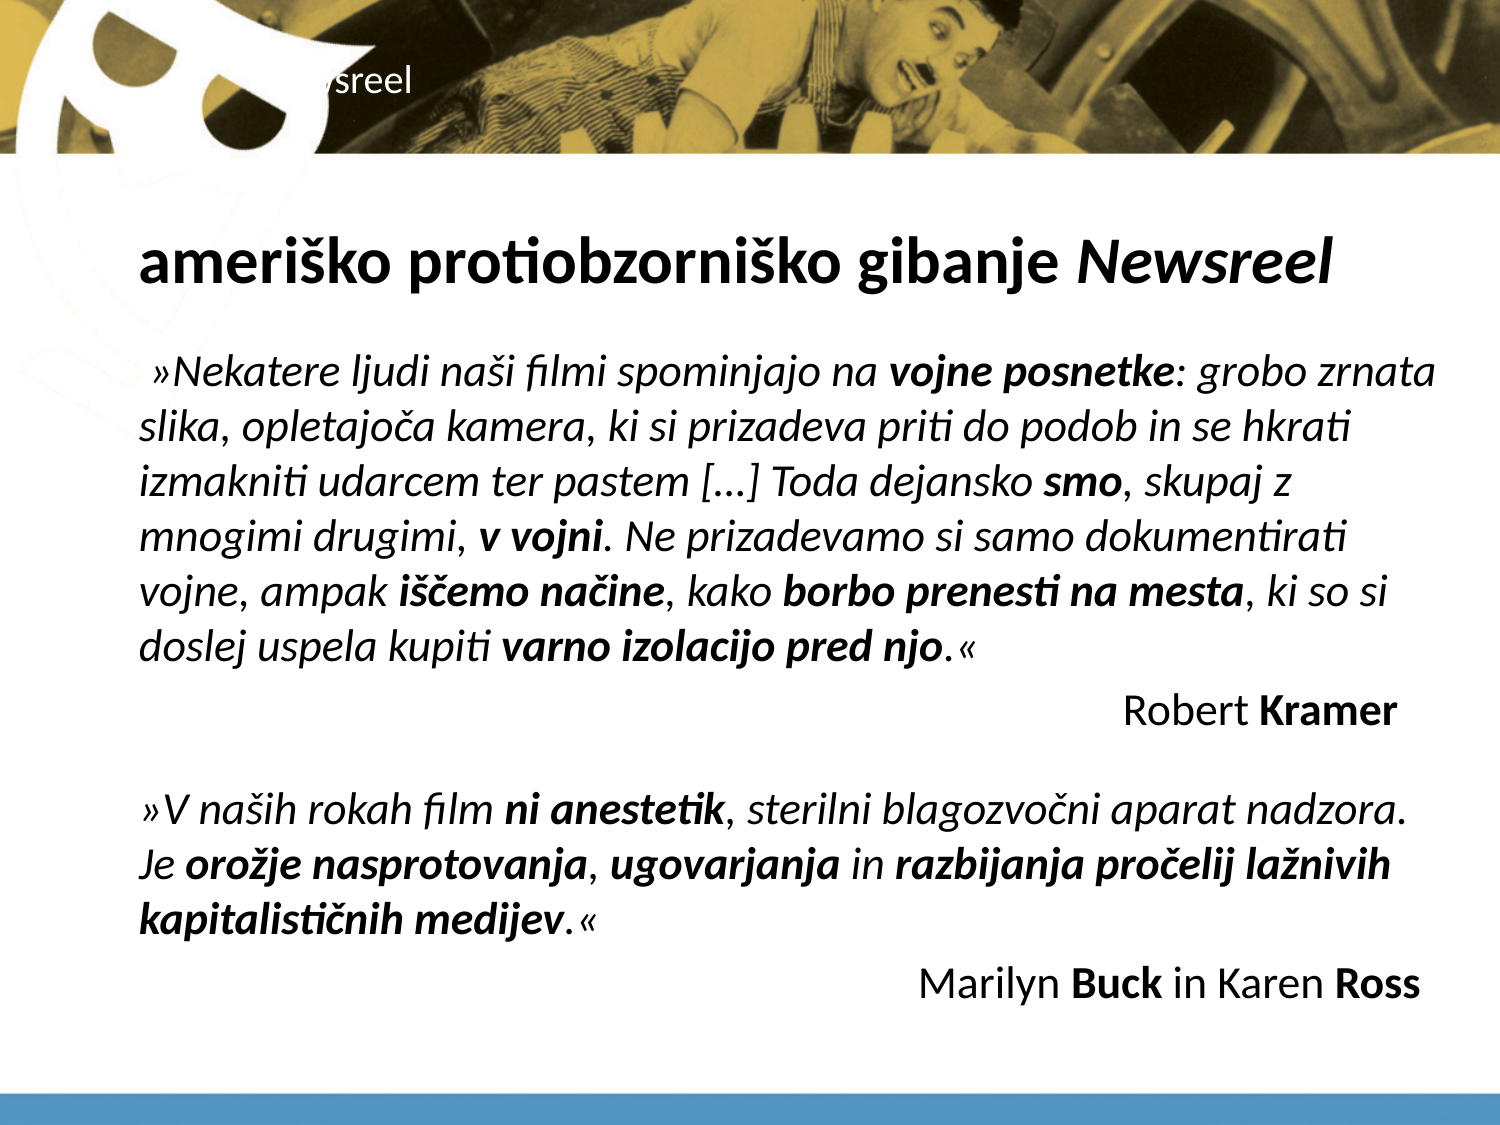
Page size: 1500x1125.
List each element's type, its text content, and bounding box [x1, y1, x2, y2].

picture [0, 0, 1500, 1125]
list ameriško protiobzorniško gibanje Newsreel »Nekatere ljudi naši filmi spominjajo na vojne posnetke: grobo zrnata slika, opletajoča kamera, ki si prizadeva priti do podob in se hkrati izmakniti udarcem ter pastem […] Toda dejansko smo, skupaj z mnogimi drugimi, v vojni. Ne prizadevamo si samo dokumentirati vojne, ampak iščemo načine, kako borbo prenesti na mesta, ki so si doslej uspela kupiti varno izolacijo pred njo.« Robert Kramer »V naših rokah film ni anestetik, sterilni blagozvočni aparat nadzora. Je orožje nasprotovanja, ugovarjanja in razbijanja pročelij lažnivih kapitalističnih medijev.« Marilyn Buck in Karen Ross [123, 160, 1459, 894]
title newsreel [123, 0, 1412, 149]
